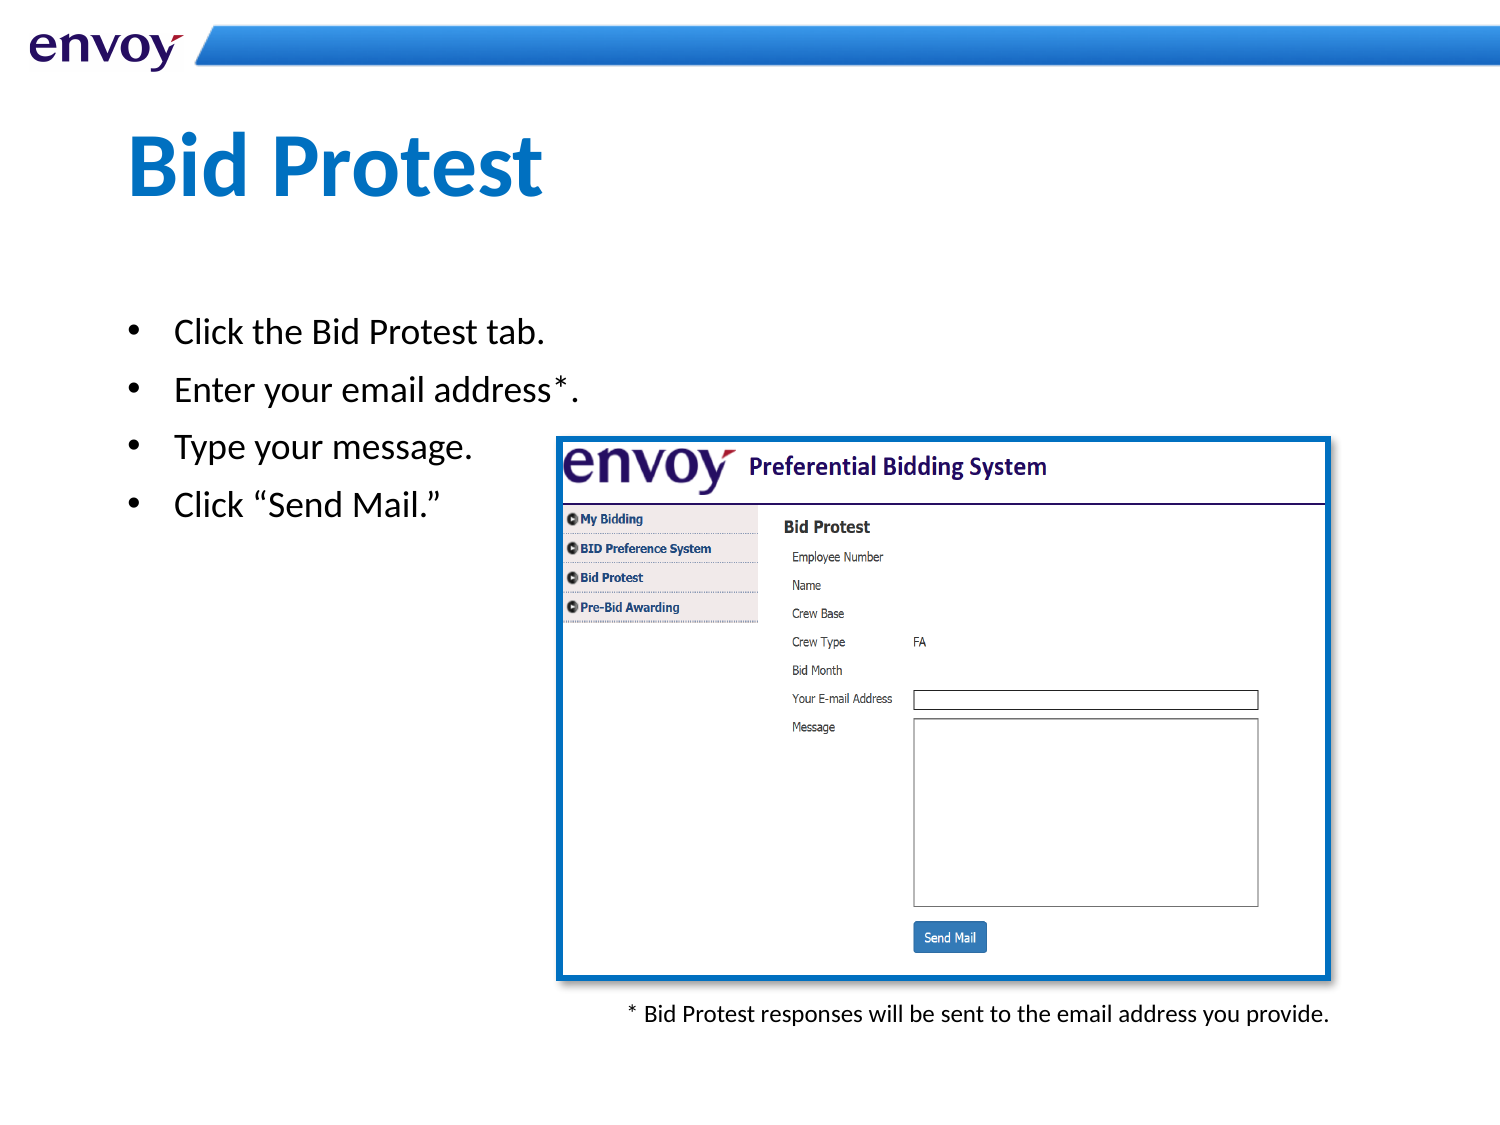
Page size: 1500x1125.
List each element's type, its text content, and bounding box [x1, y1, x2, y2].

picture [188, 20, 1500, 71]
title Bid Protest [112, 87, 1350, 233]
picture [29, 33, 184, 72]
text_box Click the Bid Protest tab. Enter your email address*. Type your message. Click “Send Mail.” * Bid Protest responses will be sent to the email address you provide. [112, 299, 1350, 1035]
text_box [562, 442, 1326, 976]
